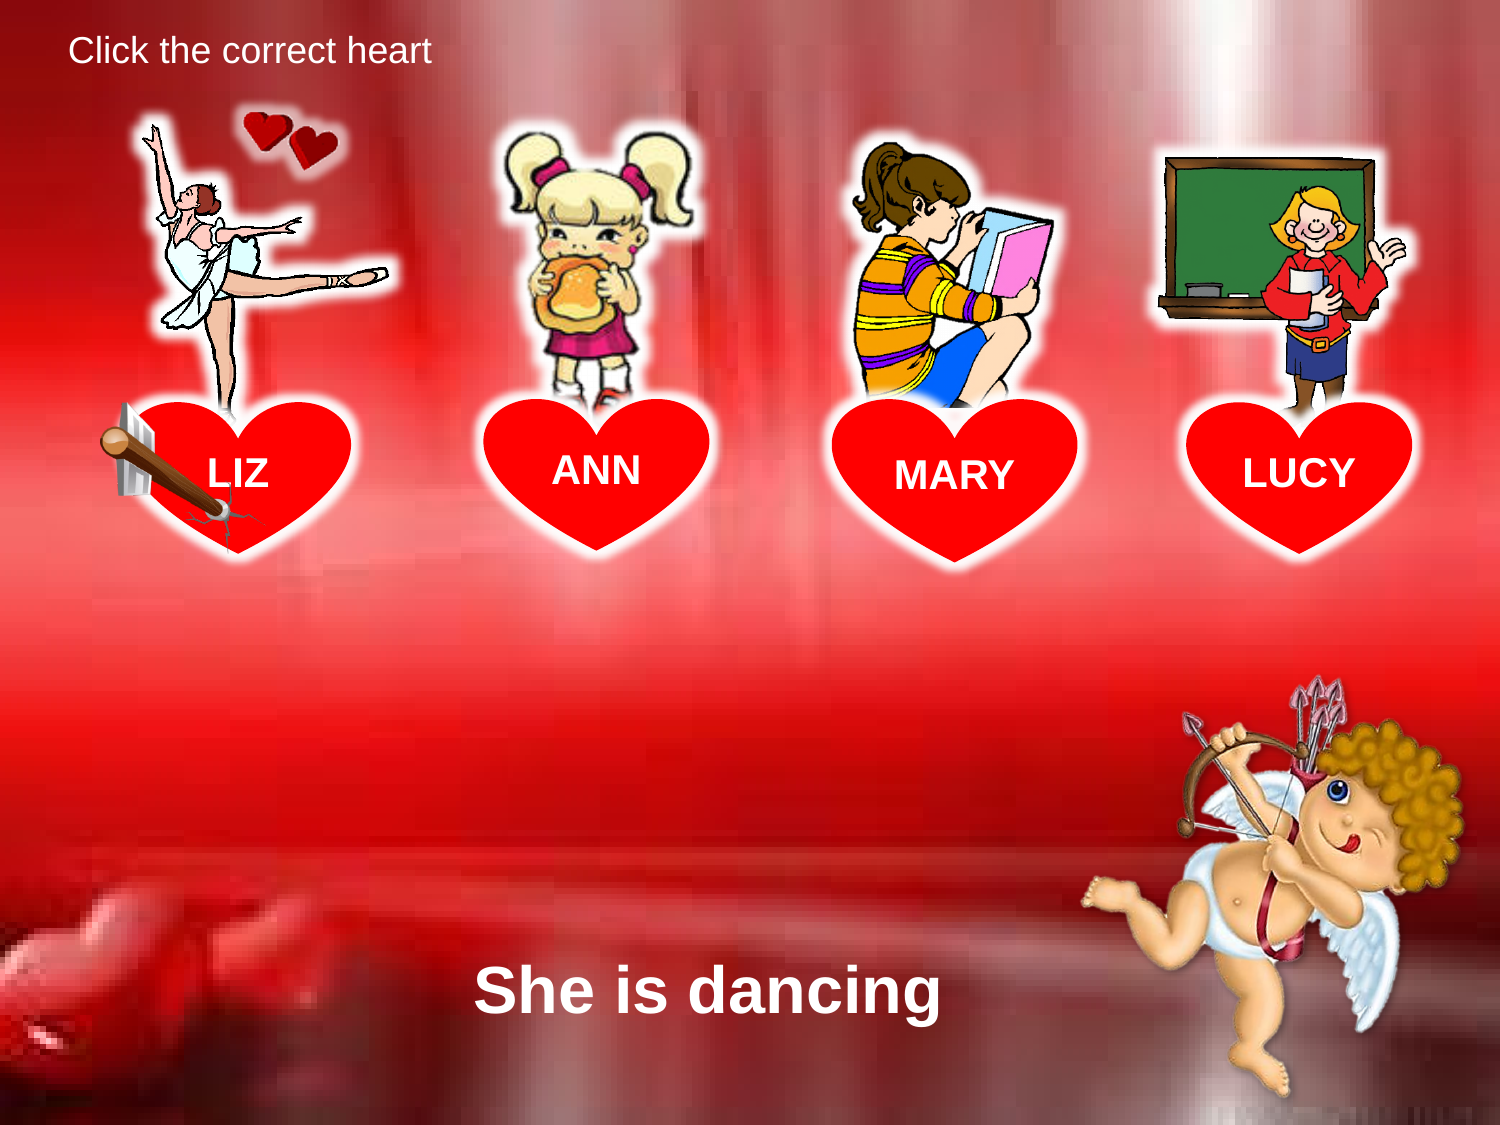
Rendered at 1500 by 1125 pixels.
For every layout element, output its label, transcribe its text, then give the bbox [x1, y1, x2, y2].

text_box Click the correct heart [53, 19, 526, 79]
text_box She is dancing [312, 939, 1042, 1034]
picture [0, 0, 1500, 1125]
text_box LUCY [1184, 438, 1415, 556]
text_box LIZ [269, 459, 351, 540]
text_box ANN [483, 457, 709, 553]
text_box MARY [829, 411, 1080, 565]
